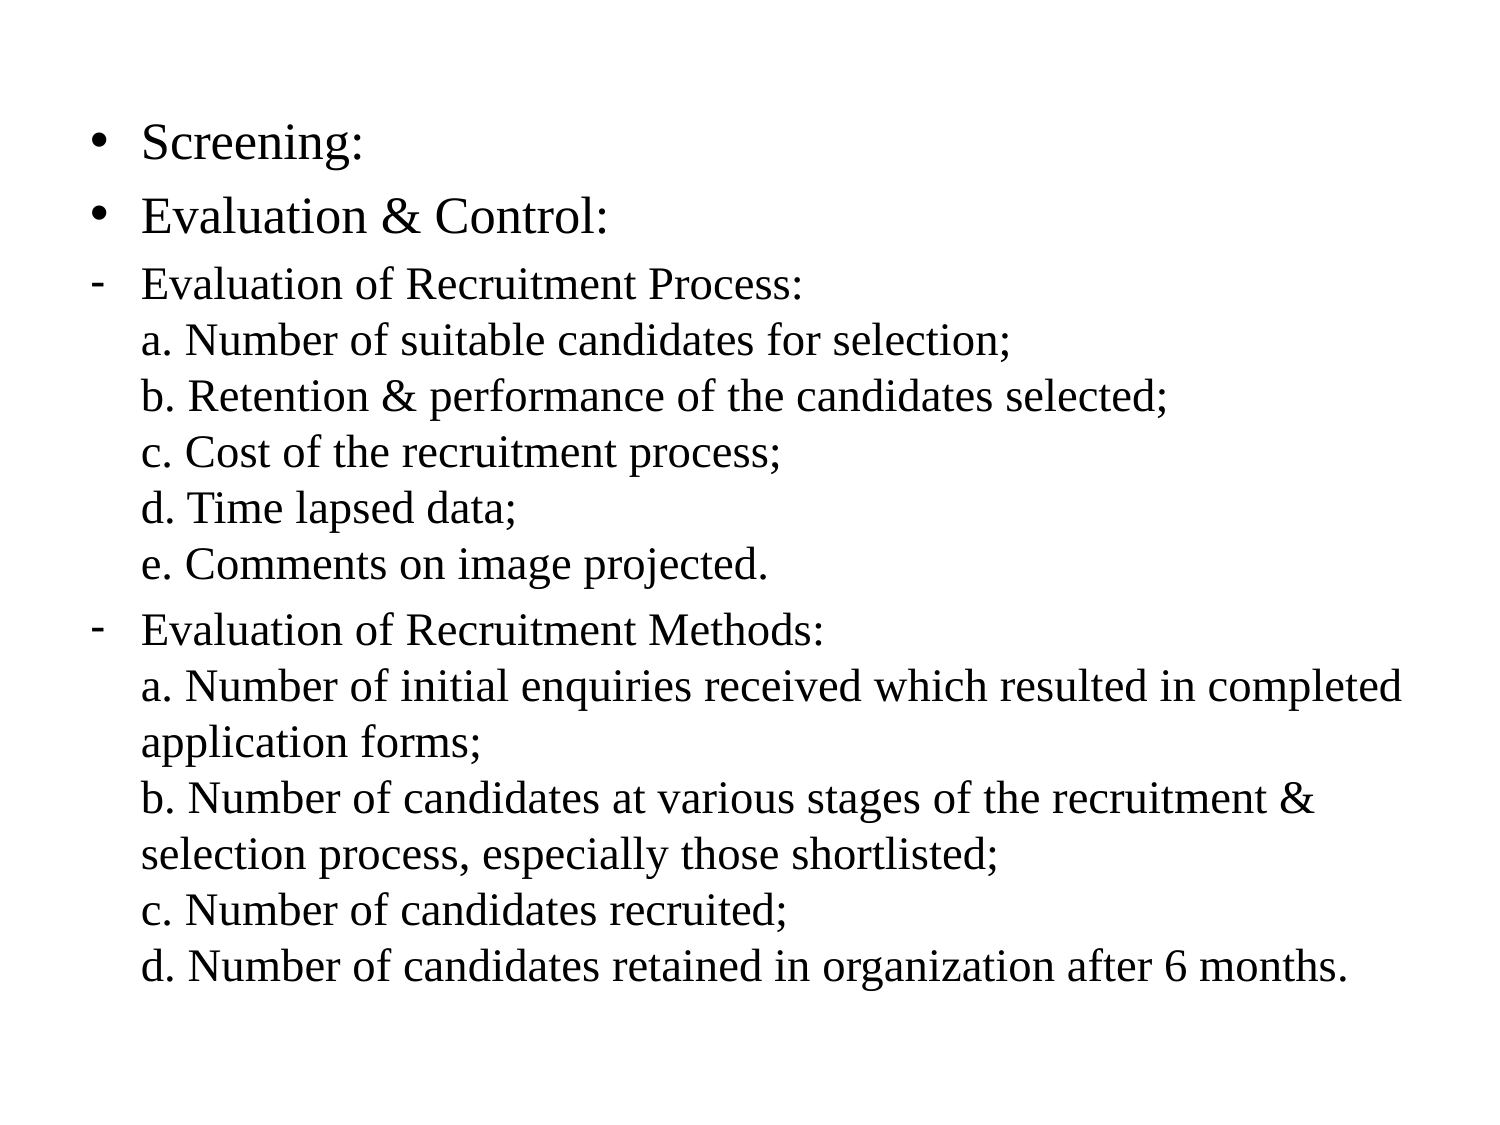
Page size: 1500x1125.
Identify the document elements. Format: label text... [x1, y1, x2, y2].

list Screening: Evaluation & Control: Evaluation of Recruitment Process: a. Number of suitable candidates for selection; b. Retention & performance of the candidates selected; c. Cost of the recruitment process; d. Time lapsed data; e. Comments on image projected. Evaluation of Recruitment Methods: a. Number of initial enquiries received which resulted in completed application forms; b. Number of candidates at various stages of the recruitment & selection process, especially those shortlisted; c. Number of candidates recruited; d. Number of candidates retained in organization after 6 months. [75, 99, 1425, 1063]
